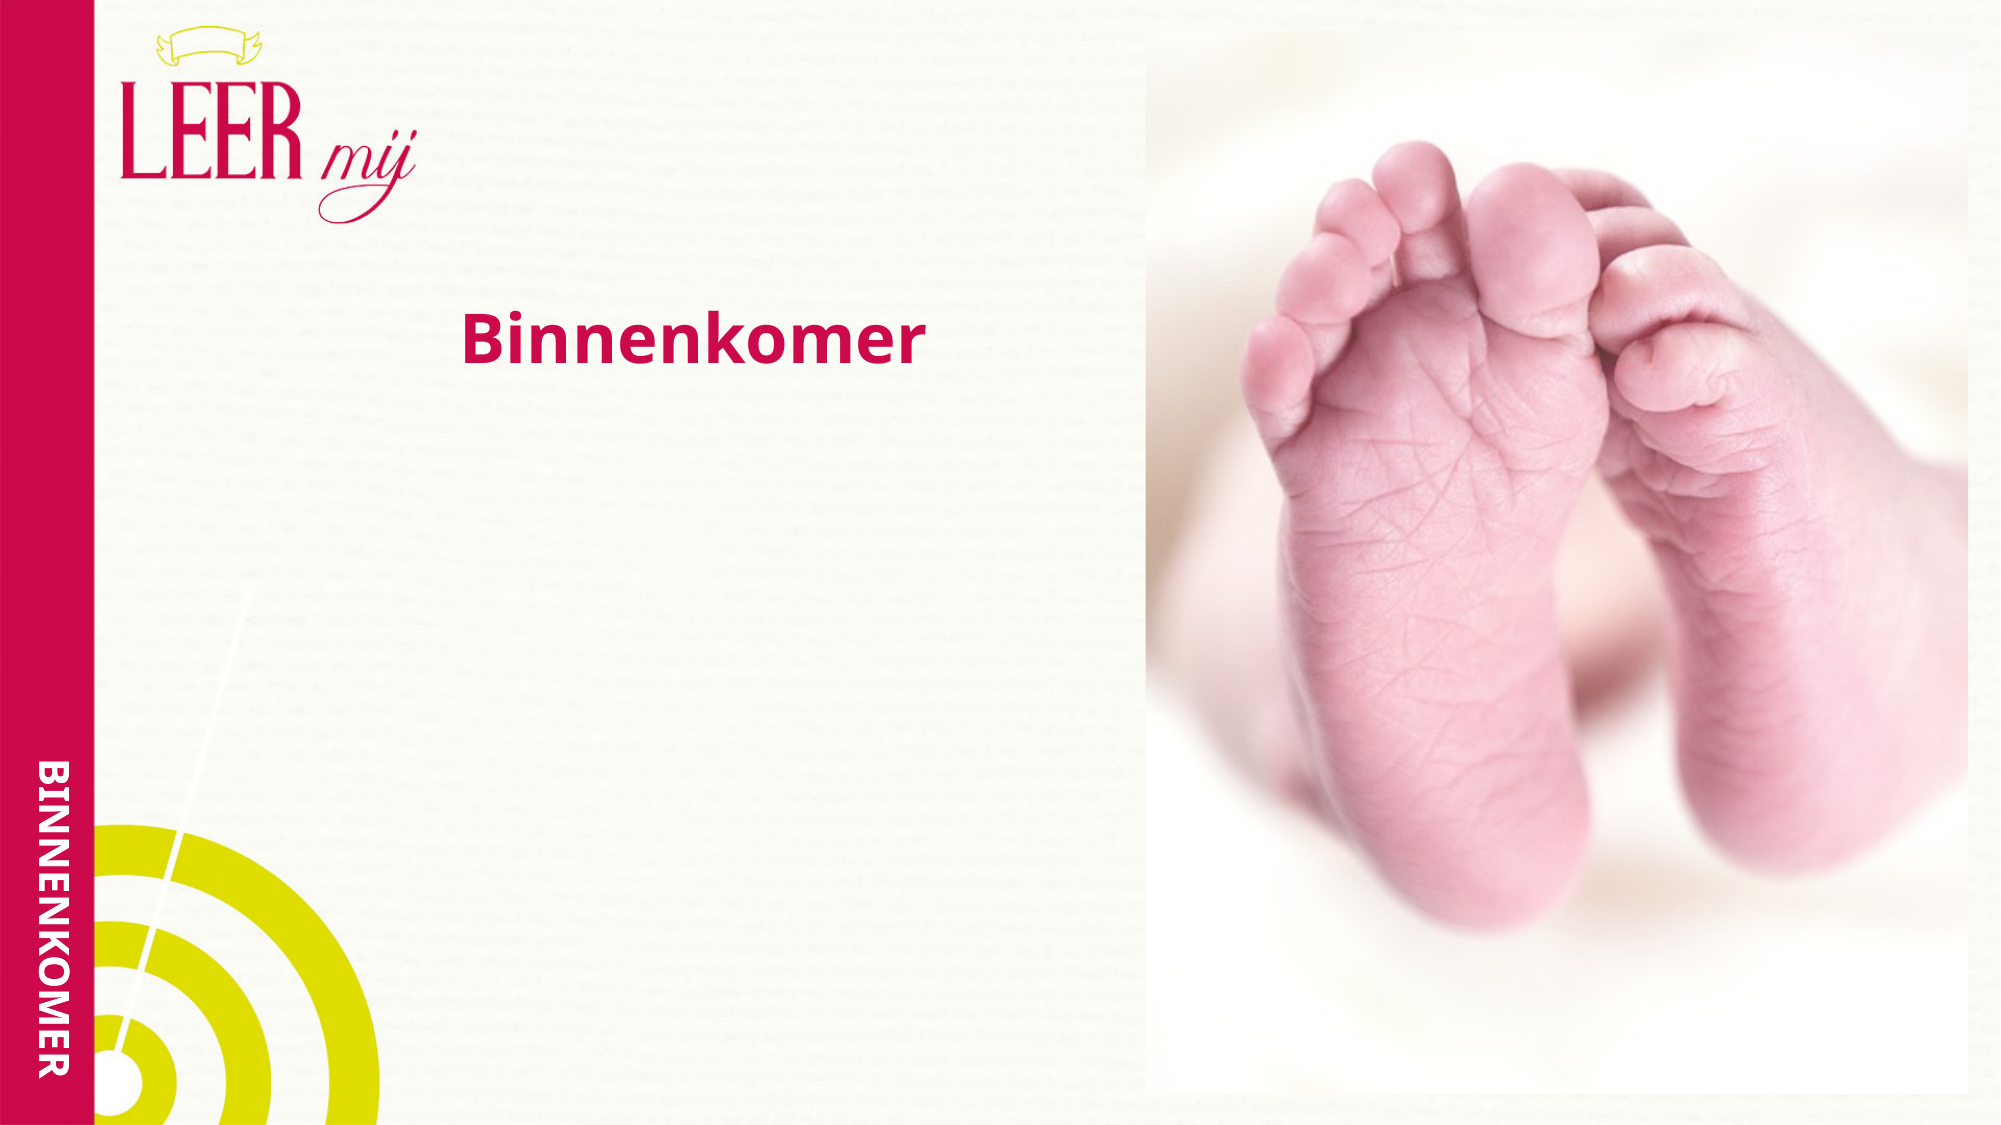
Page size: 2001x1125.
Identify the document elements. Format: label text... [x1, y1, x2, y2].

title Binnenkomer [444, 229, 1102, 386]
picture [0, 0, 2001, 1125]
